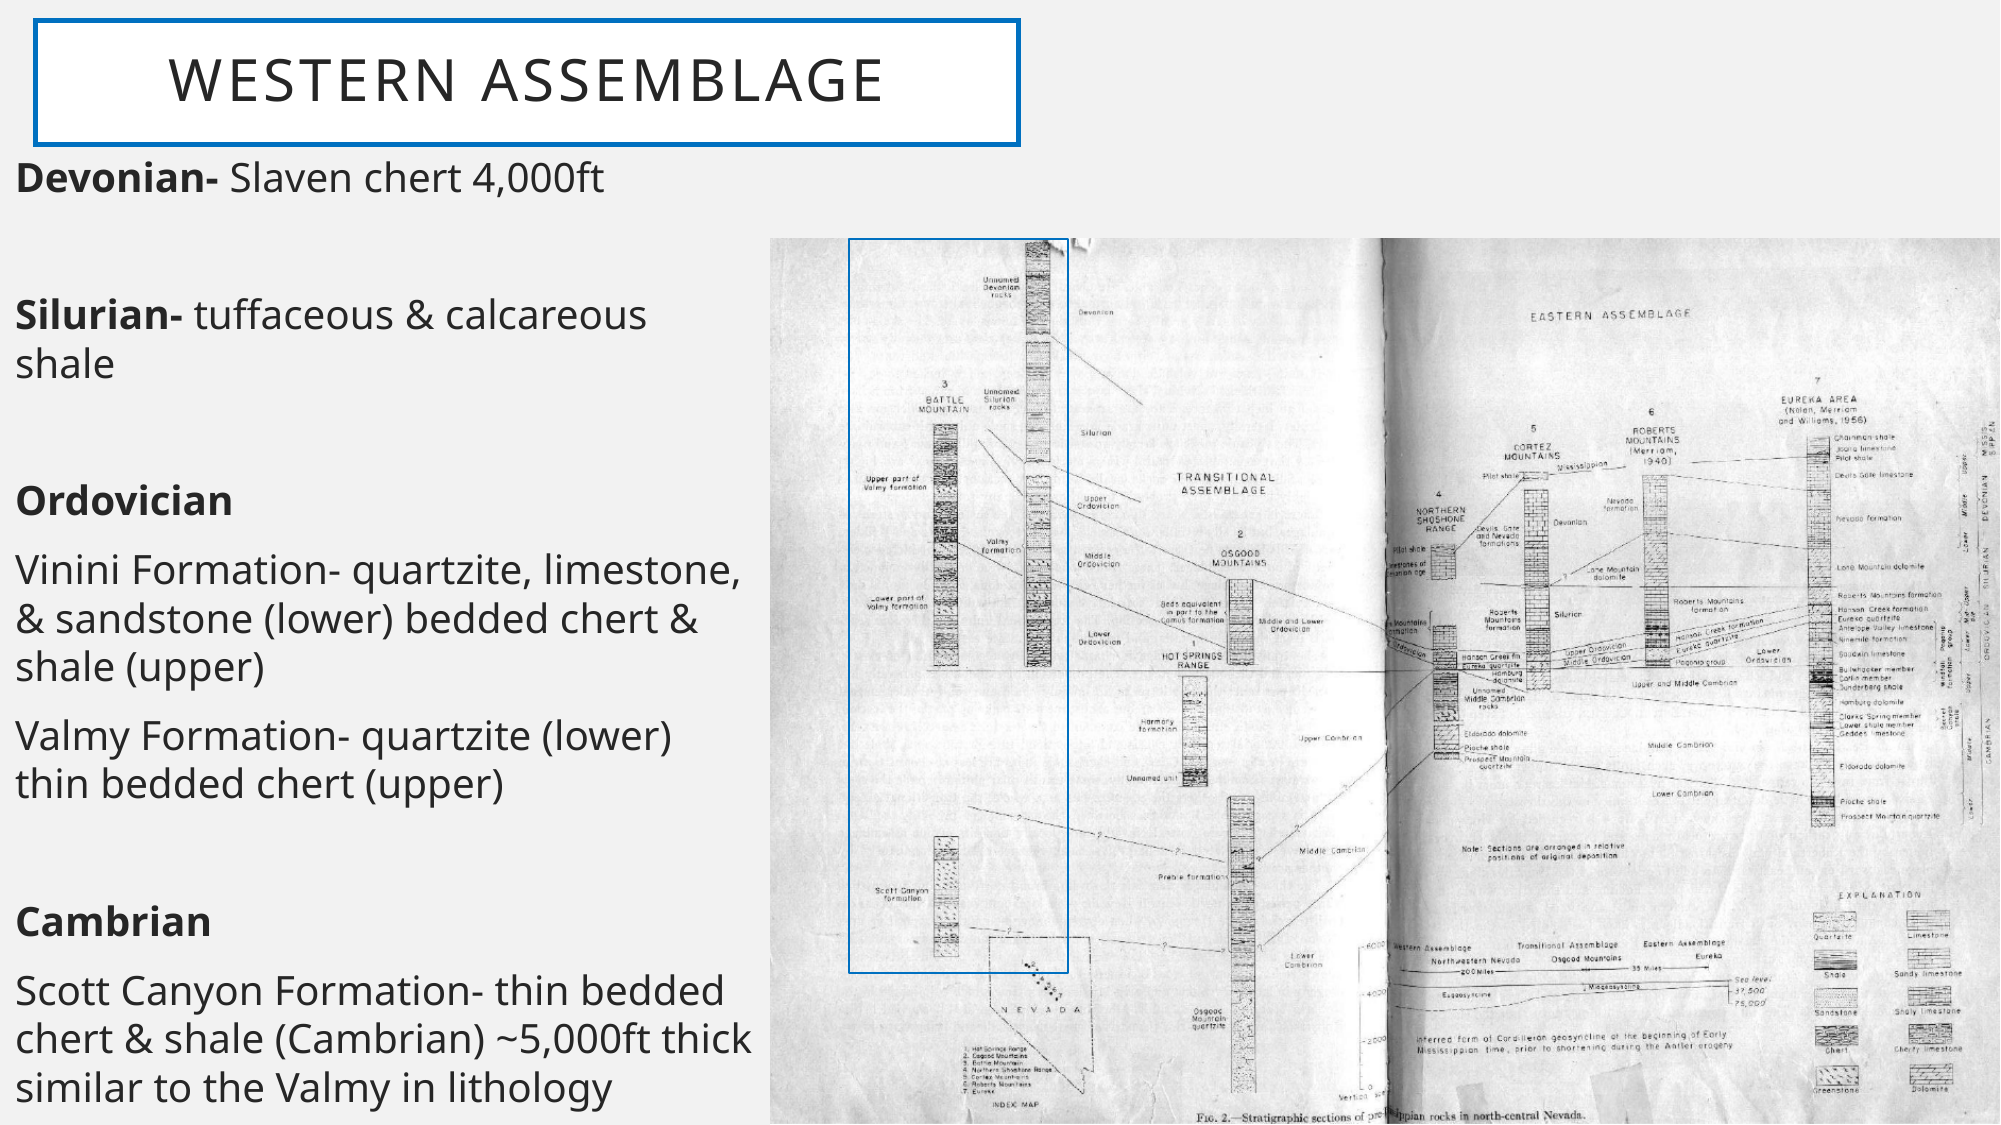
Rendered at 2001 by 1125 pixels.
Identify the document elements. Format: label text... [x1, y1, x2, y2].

picture [770, 238, 2000, 1125]
text_box Western Assemblage [35, 20, 1019, 145]
list Devonian- Slaven chert 4,000ft Silurian- tuffaceous & calcareous shale Ordovician Vinini Formation- quartzite, limestone, & sandstone (lower) bedded chert & shale (upper) Valmy Formation- quartzite (lower) thin bedded chert (upper) Cambrian Scott Canyon Formation- thin bedded chert & shale (Cambrian) ~5,000ft thick similar to the Valmy in lithology [0, 144, 771, 1125]
